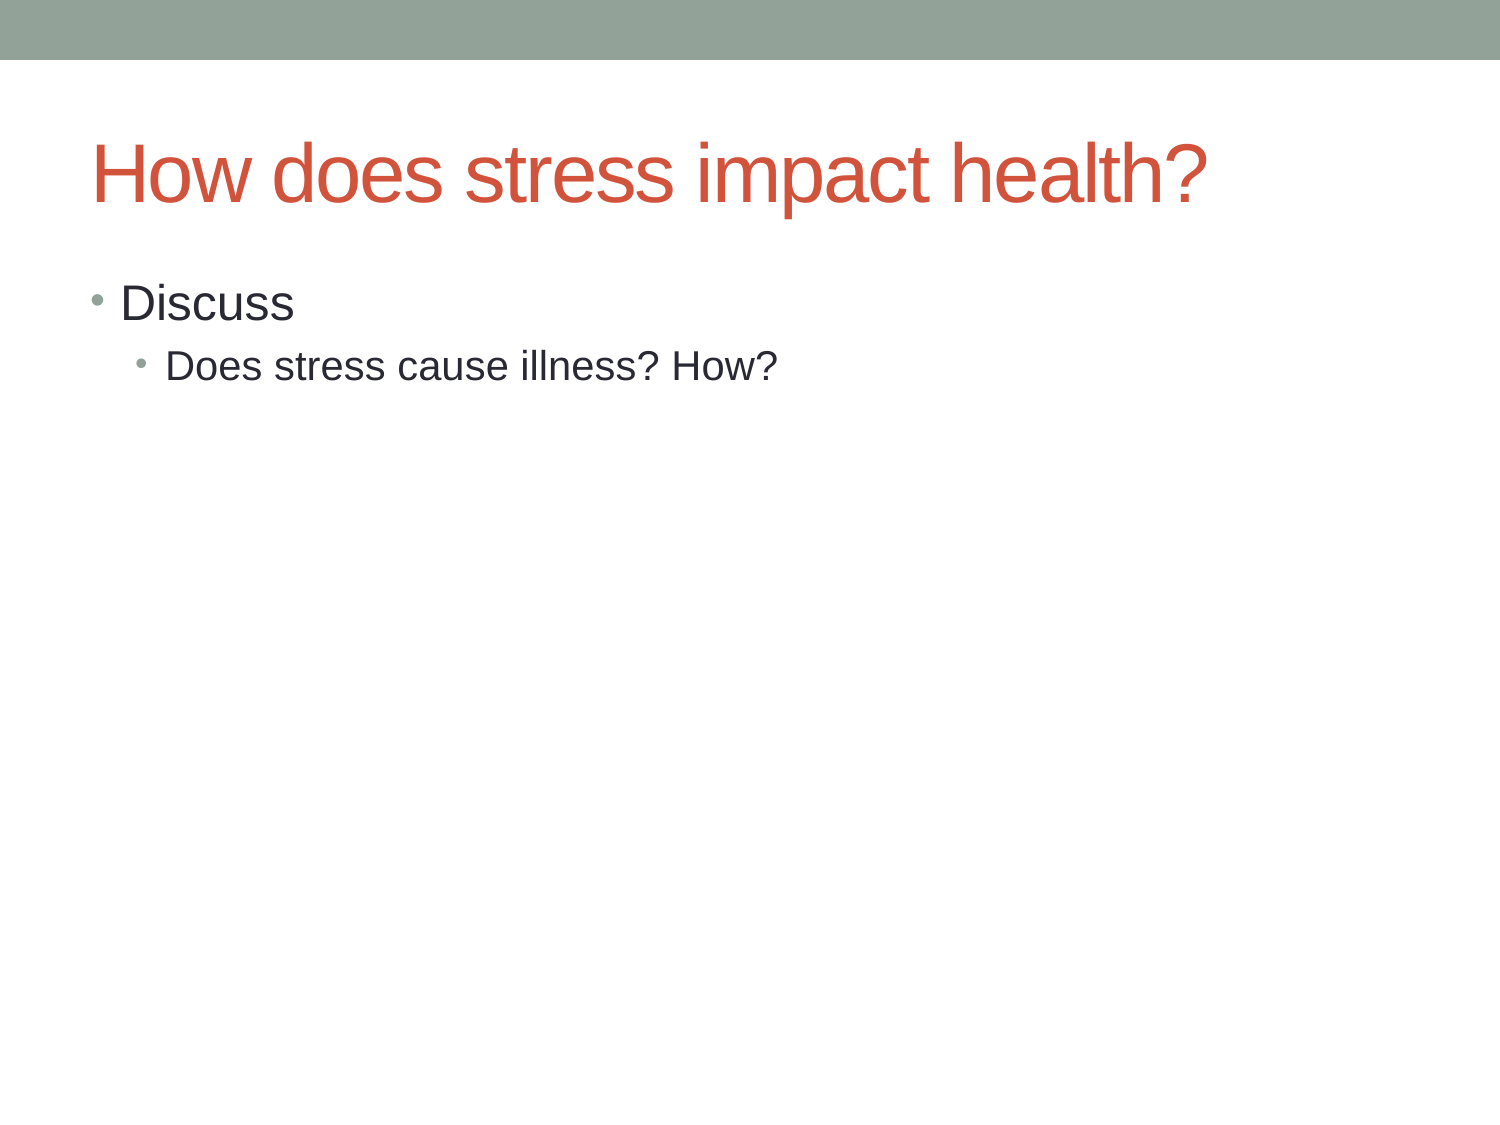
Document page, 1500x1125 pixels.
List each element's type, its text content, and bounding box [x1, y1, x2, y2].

title How does stress impact health? [75, 87, 1425, 250]
list Discuss Does stress cause illness? How? [75, 262, 1425, 1063]
